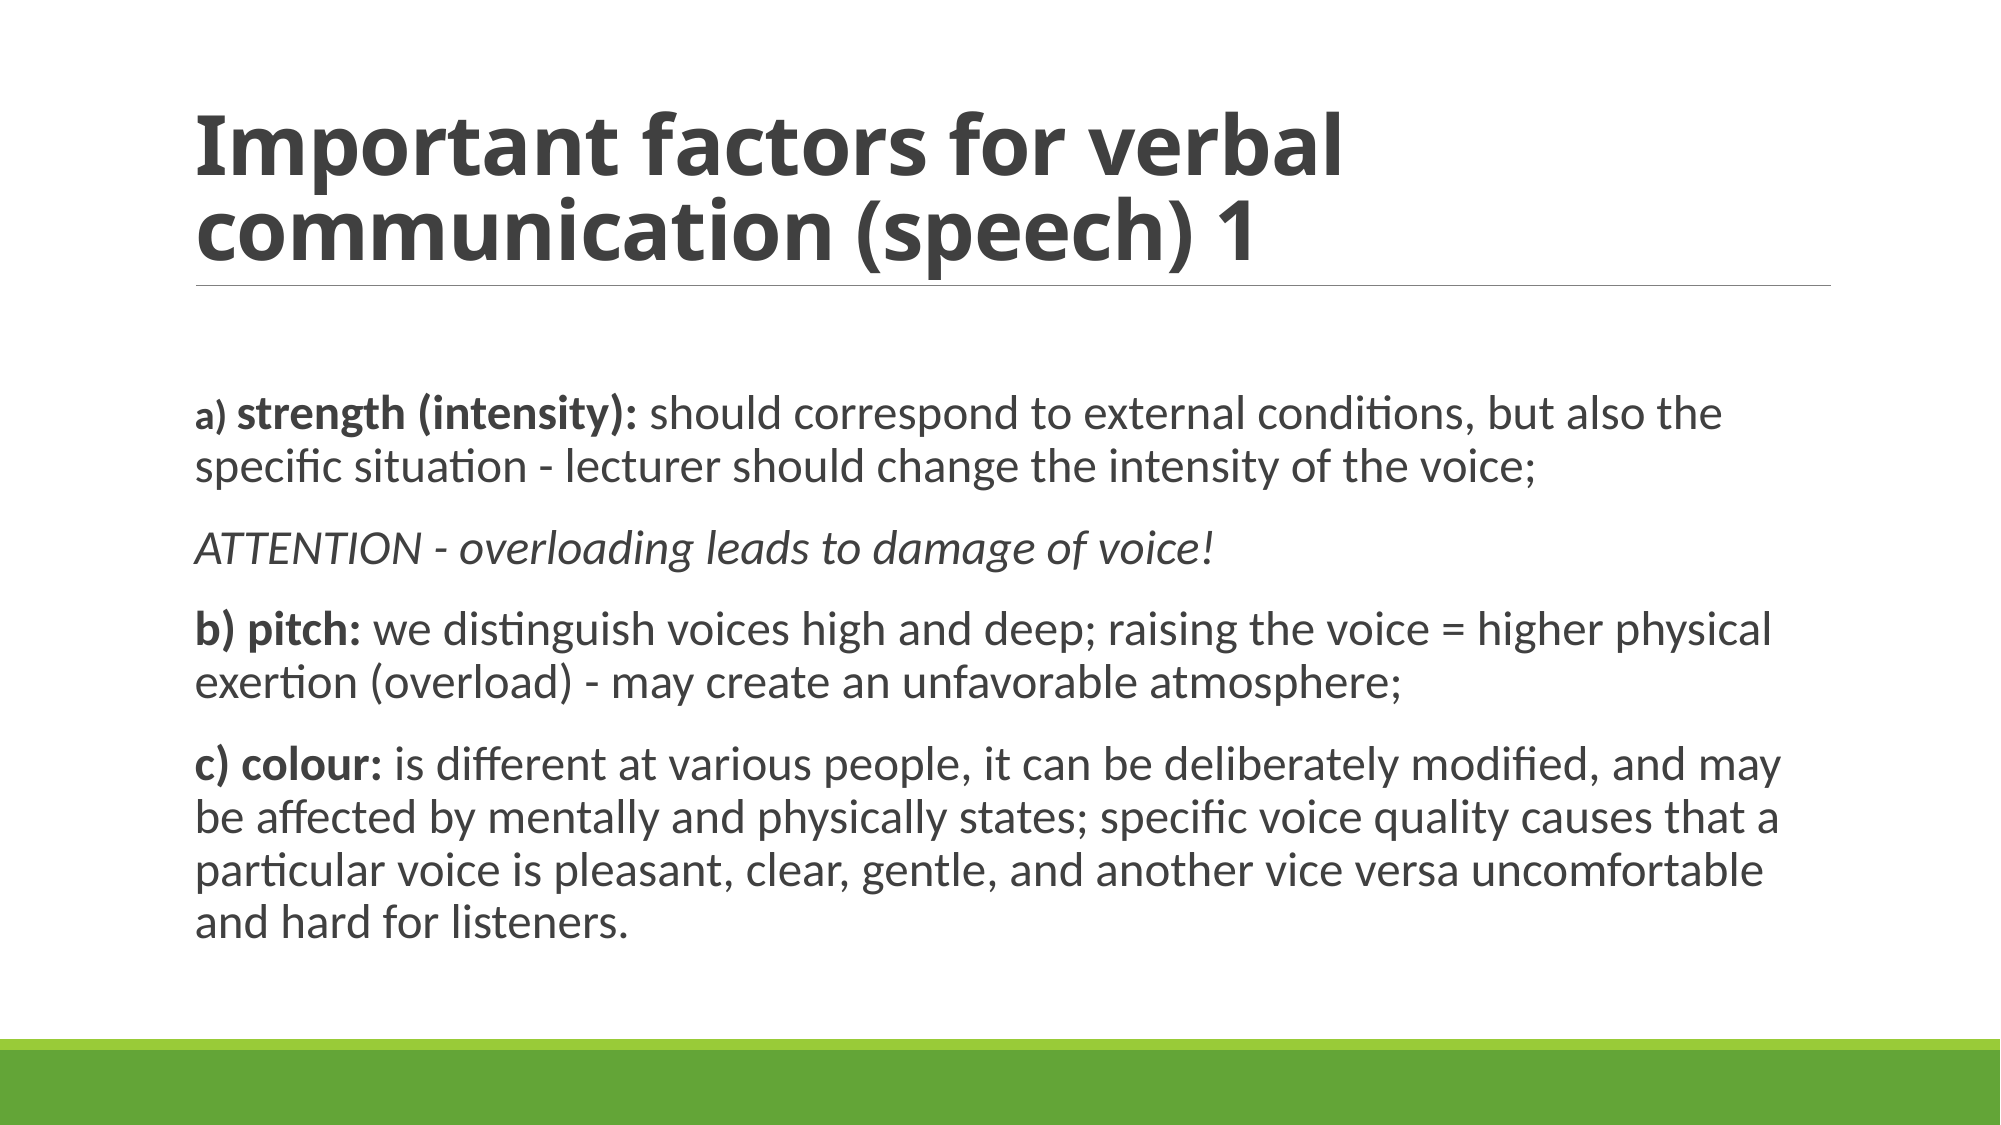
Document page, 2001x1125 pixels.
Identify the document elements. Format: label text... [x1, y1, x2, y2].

title Important factors for verbal communication (speech) 1 [180, 47, 1830, 285]
list a) strength (intensity): should correspond to external conditions, but also the specific situation - lecturer should change the intensity of the voice; ATTENTION - overloading leads to damage of voice! b) pitch: we distinguish voices high and deep; raising the voice = higher physical exertion (overload) - may create an unfavorable atmosphere; c) colour: is different at various people, it can be deliberately modified, and may be affected by mentally and physically states; specific voice quality causes that a particular voice is pleasant, clear, gentle, and another vice versa uncomfortable and hard for listeners. [180, 302, 1830, 963]
